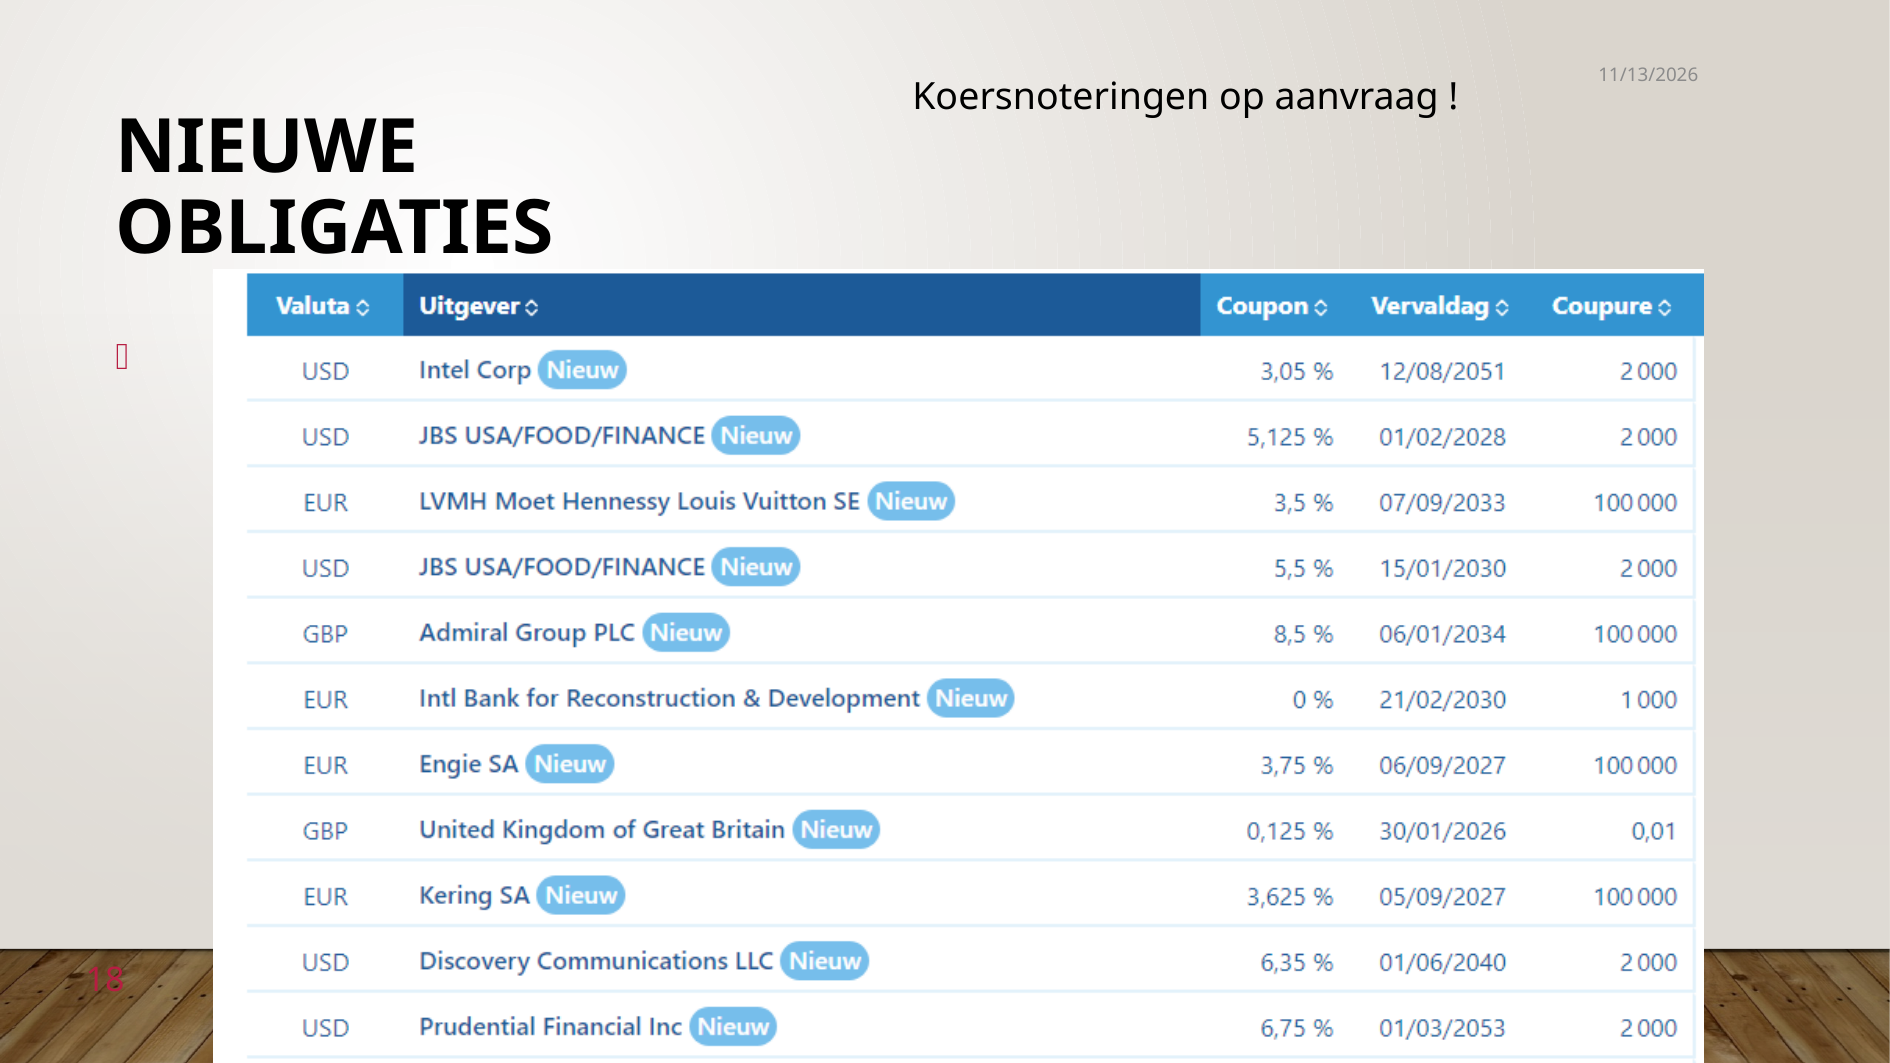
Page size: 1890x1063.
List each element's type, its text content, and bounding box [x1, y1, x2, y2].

slide_number 18 [18, 950, 140, 1007]
text_box [100, 330, 212, 913]
picture [0, 269, 1890, 1063]
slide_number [1170, 51, 1714, 100]
title Nieuwe obligaties [100, 99, 667, 296]
text_box Koersnoteringen op aanvraag ! [897, 64, 1654, 170]
